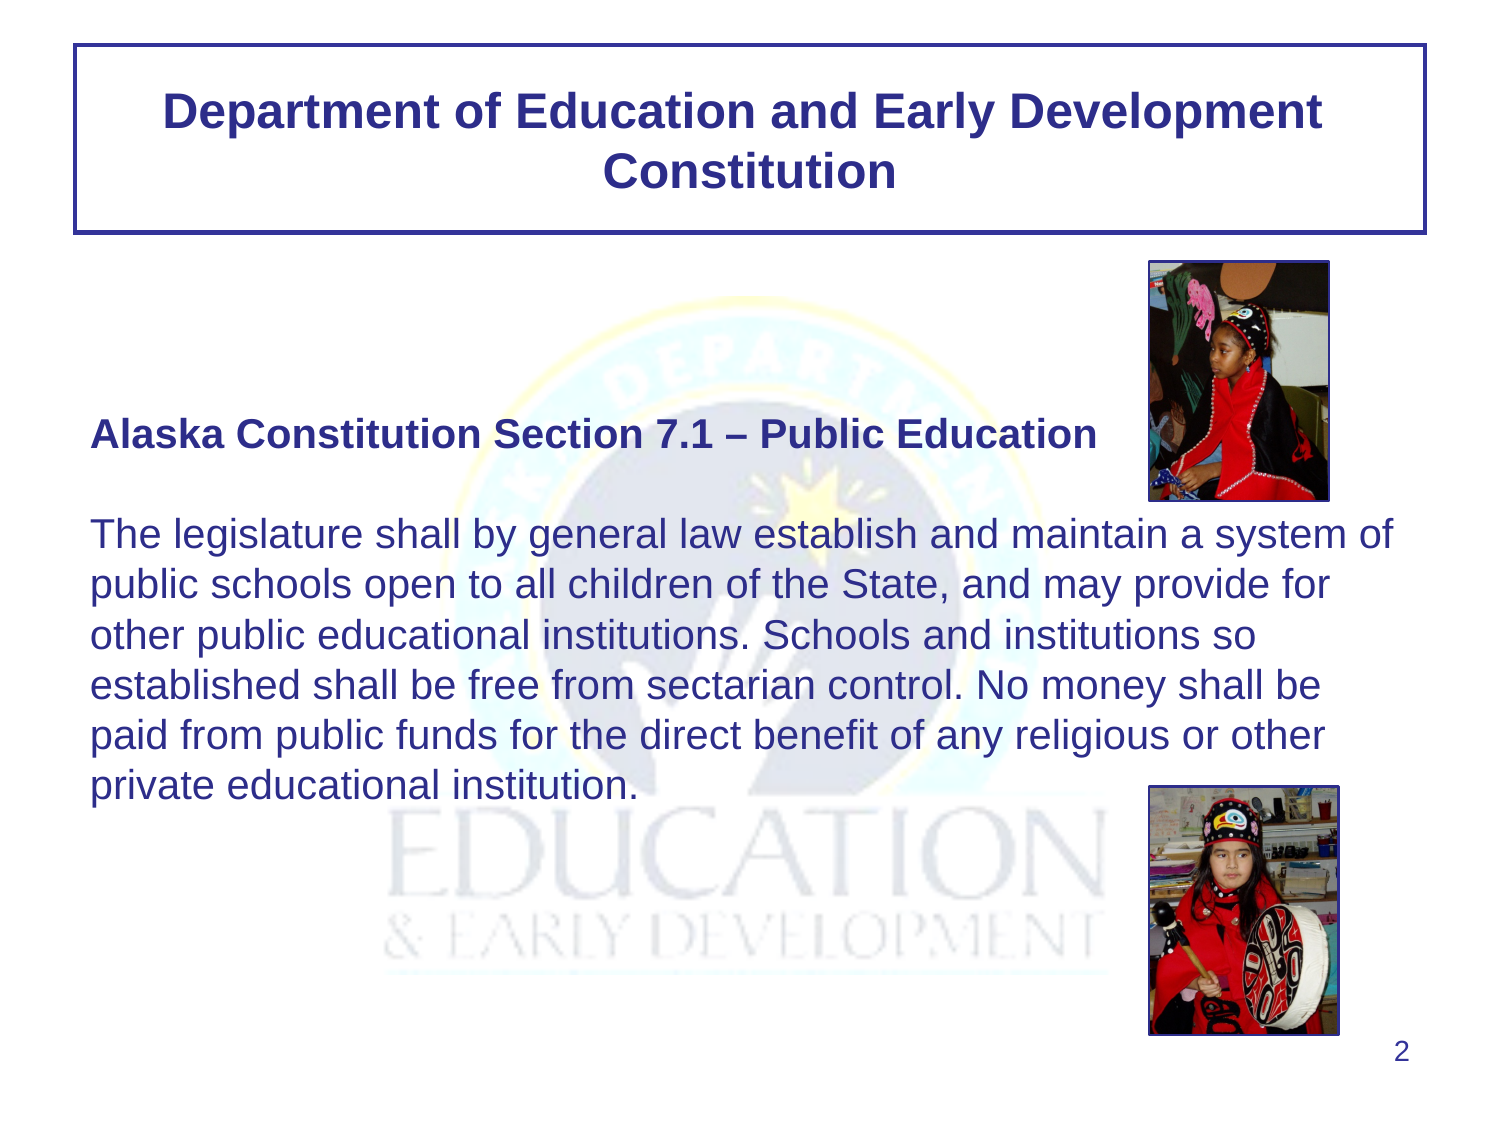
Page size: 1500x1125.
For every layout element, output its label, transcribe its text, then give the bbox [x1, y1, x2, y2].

text_box Alaska Constitution Section 7.1 – Public Education The legislature shall by general law establish and maintain a system of public schools open to all children of the State, and may provide for other public educational institutions. Schools and institutions so established shall be free from sectarian control. No money shall be paid from public funds for the direct benefit of any religious or other private educational institution. [74, 399, 1425, 815]
picture [1149, 787, 1338, 1035]
slide_number 2 [1074, 1024, 1426, 1103]
picture [1149, 262, 1329, 501]
title Department of Education and Early Development Constitution [73, 43, 1427, 235]
